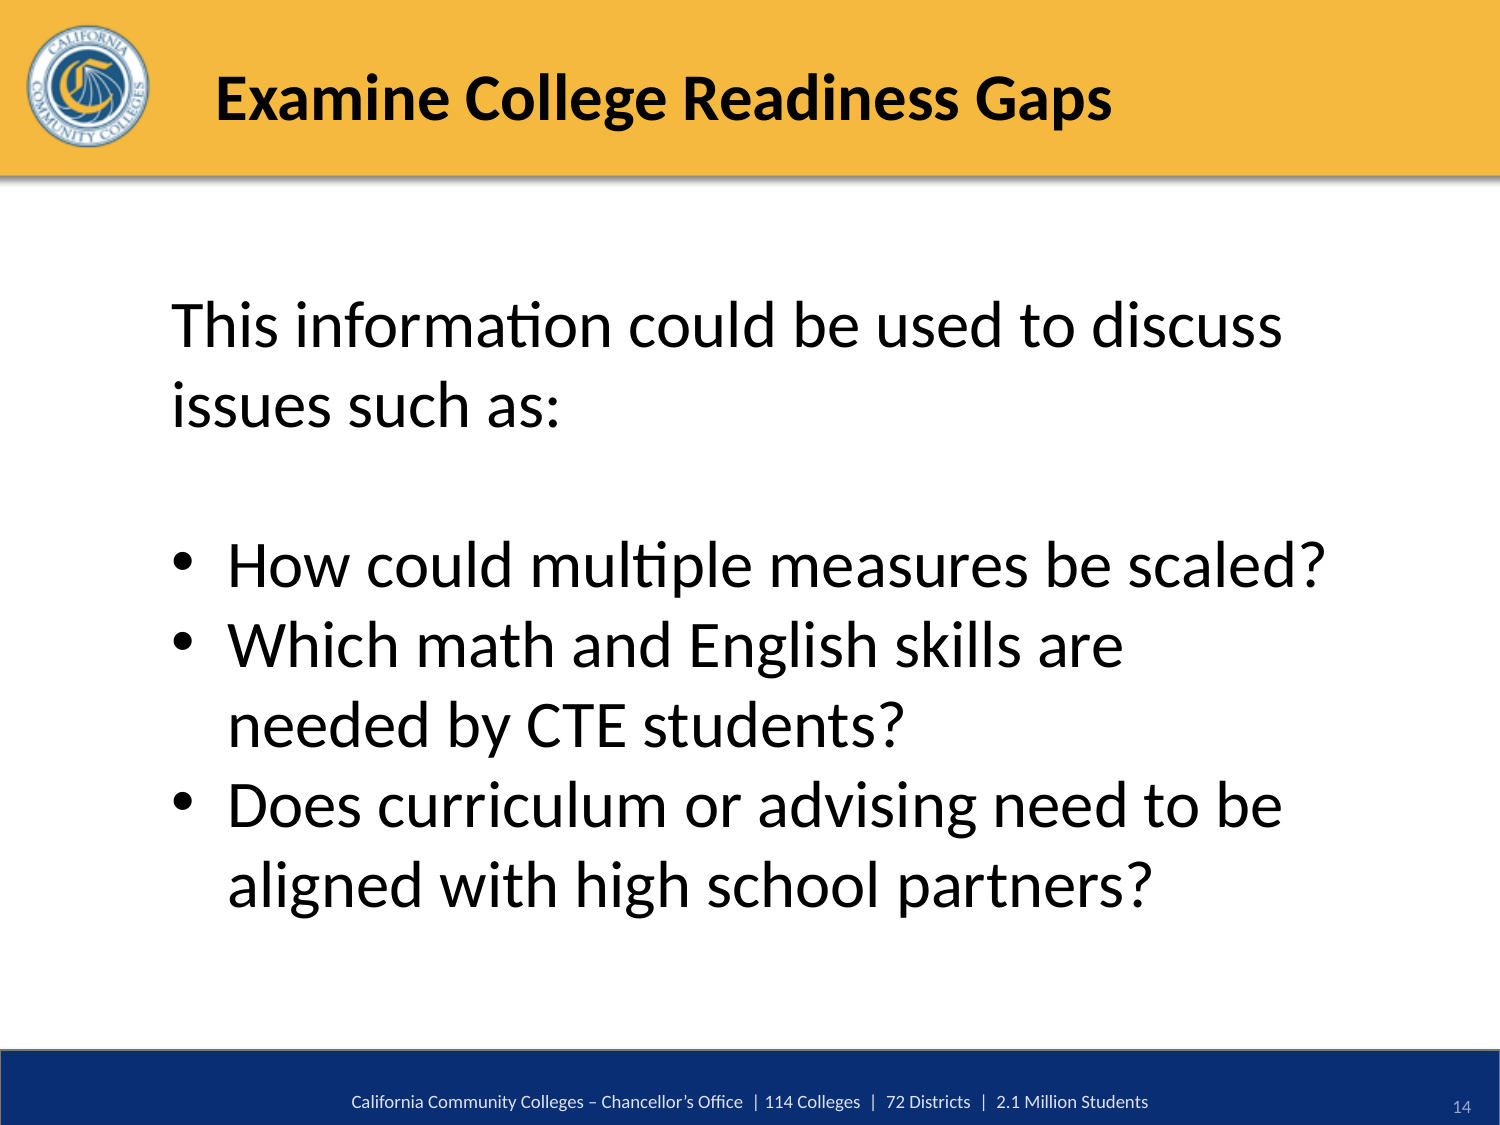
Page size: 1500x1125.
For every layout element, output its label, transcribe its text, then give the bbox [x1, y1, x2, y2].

footer California Community Colleges – Chancellor’s Office | 114 Colleges | 72 Districts | 2.1 Million Students [0, 1071, 1500, 1125]
text_box Examine College Readiness Gaps [200, 46, 1488, 150]
text_box This information could be used to discuss issues such as: How could multiple measures be scaled? Which math and English skills are needed by CTE students? Does curriculum or advising need to be aligned with high school partners? [156, 273, 1344, 1008]
picture [0, 0, 1500, 187]
